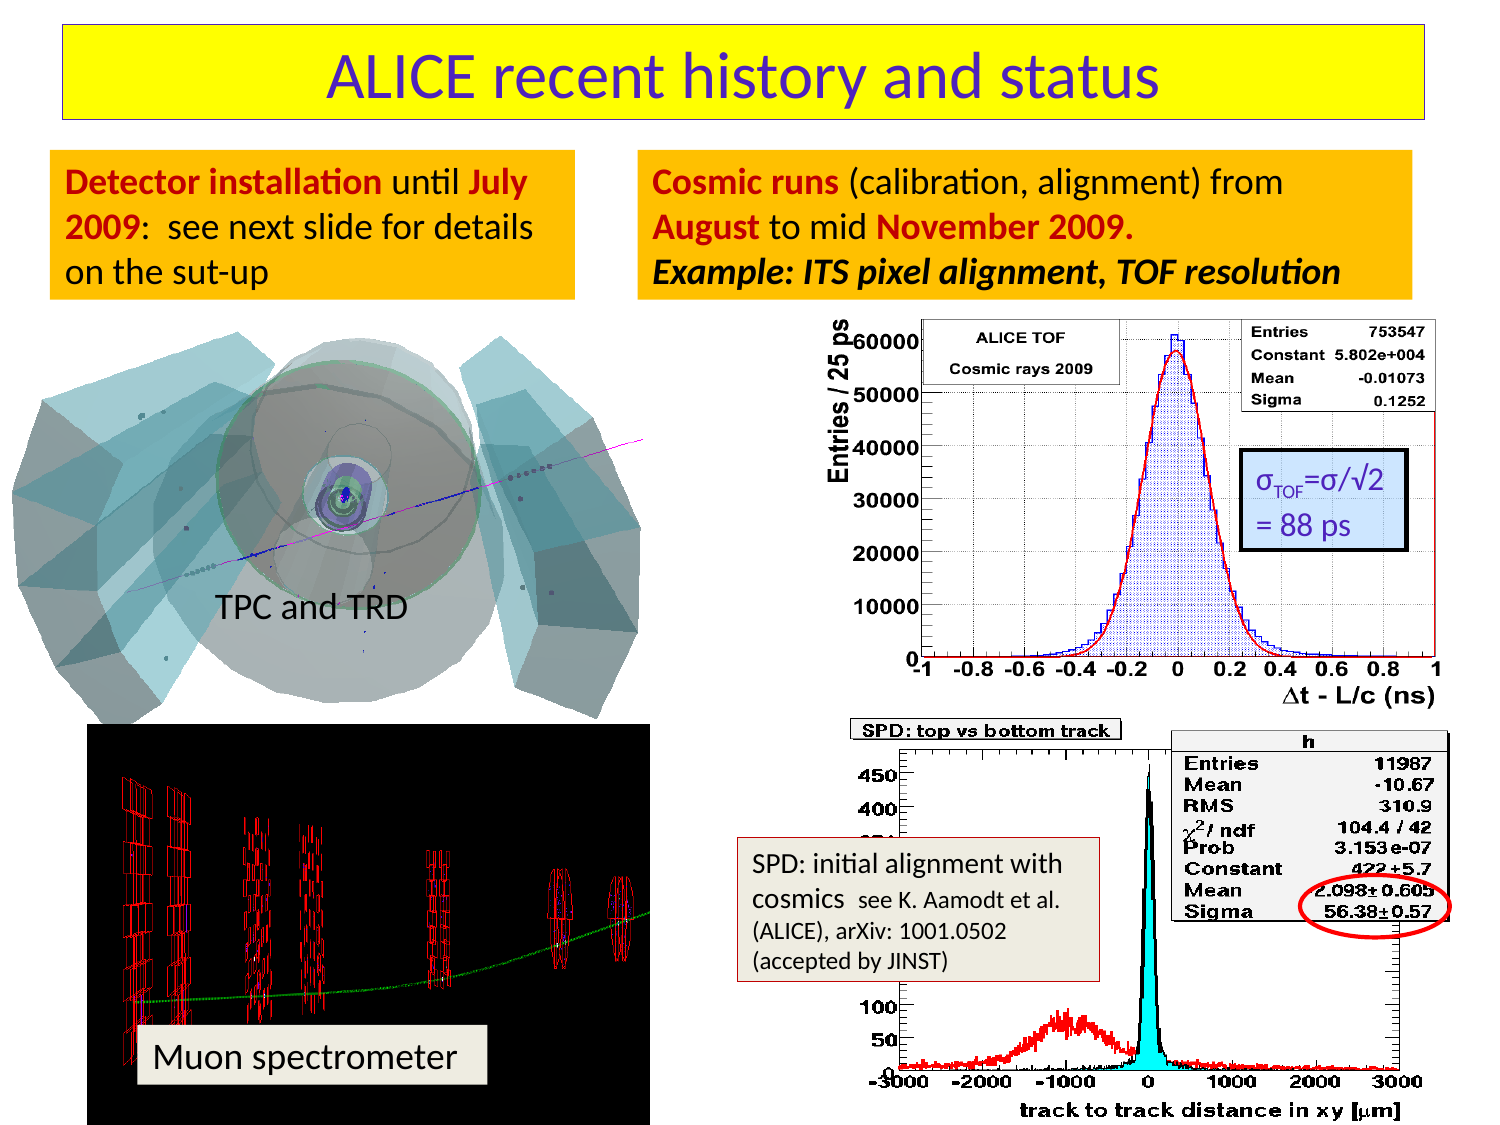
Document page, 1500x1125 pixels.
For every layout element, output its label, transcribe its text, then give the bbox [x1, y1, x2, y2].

text_box Detector installation until July 2009: see next slide for details on the sut-up [49, 149, 575, 300]
picture [824, 312, 1460, 1125]
text_box SPD: initial alignment with cosmics see K. Aamodt et al. (ALICE), arXiv: 1001.0502 (accepted by JINST) [737, 837, 832, 982]
picture [0, 324, 651, 1125]
text_box Cosmic runs (calibration, alignment) from August to mid November 2009. Example: ITS pixel alignment, TOF resolution [637, 149, 1413, 300]
text_box ALICE recent history and status [62, 24, 1425, 120]
